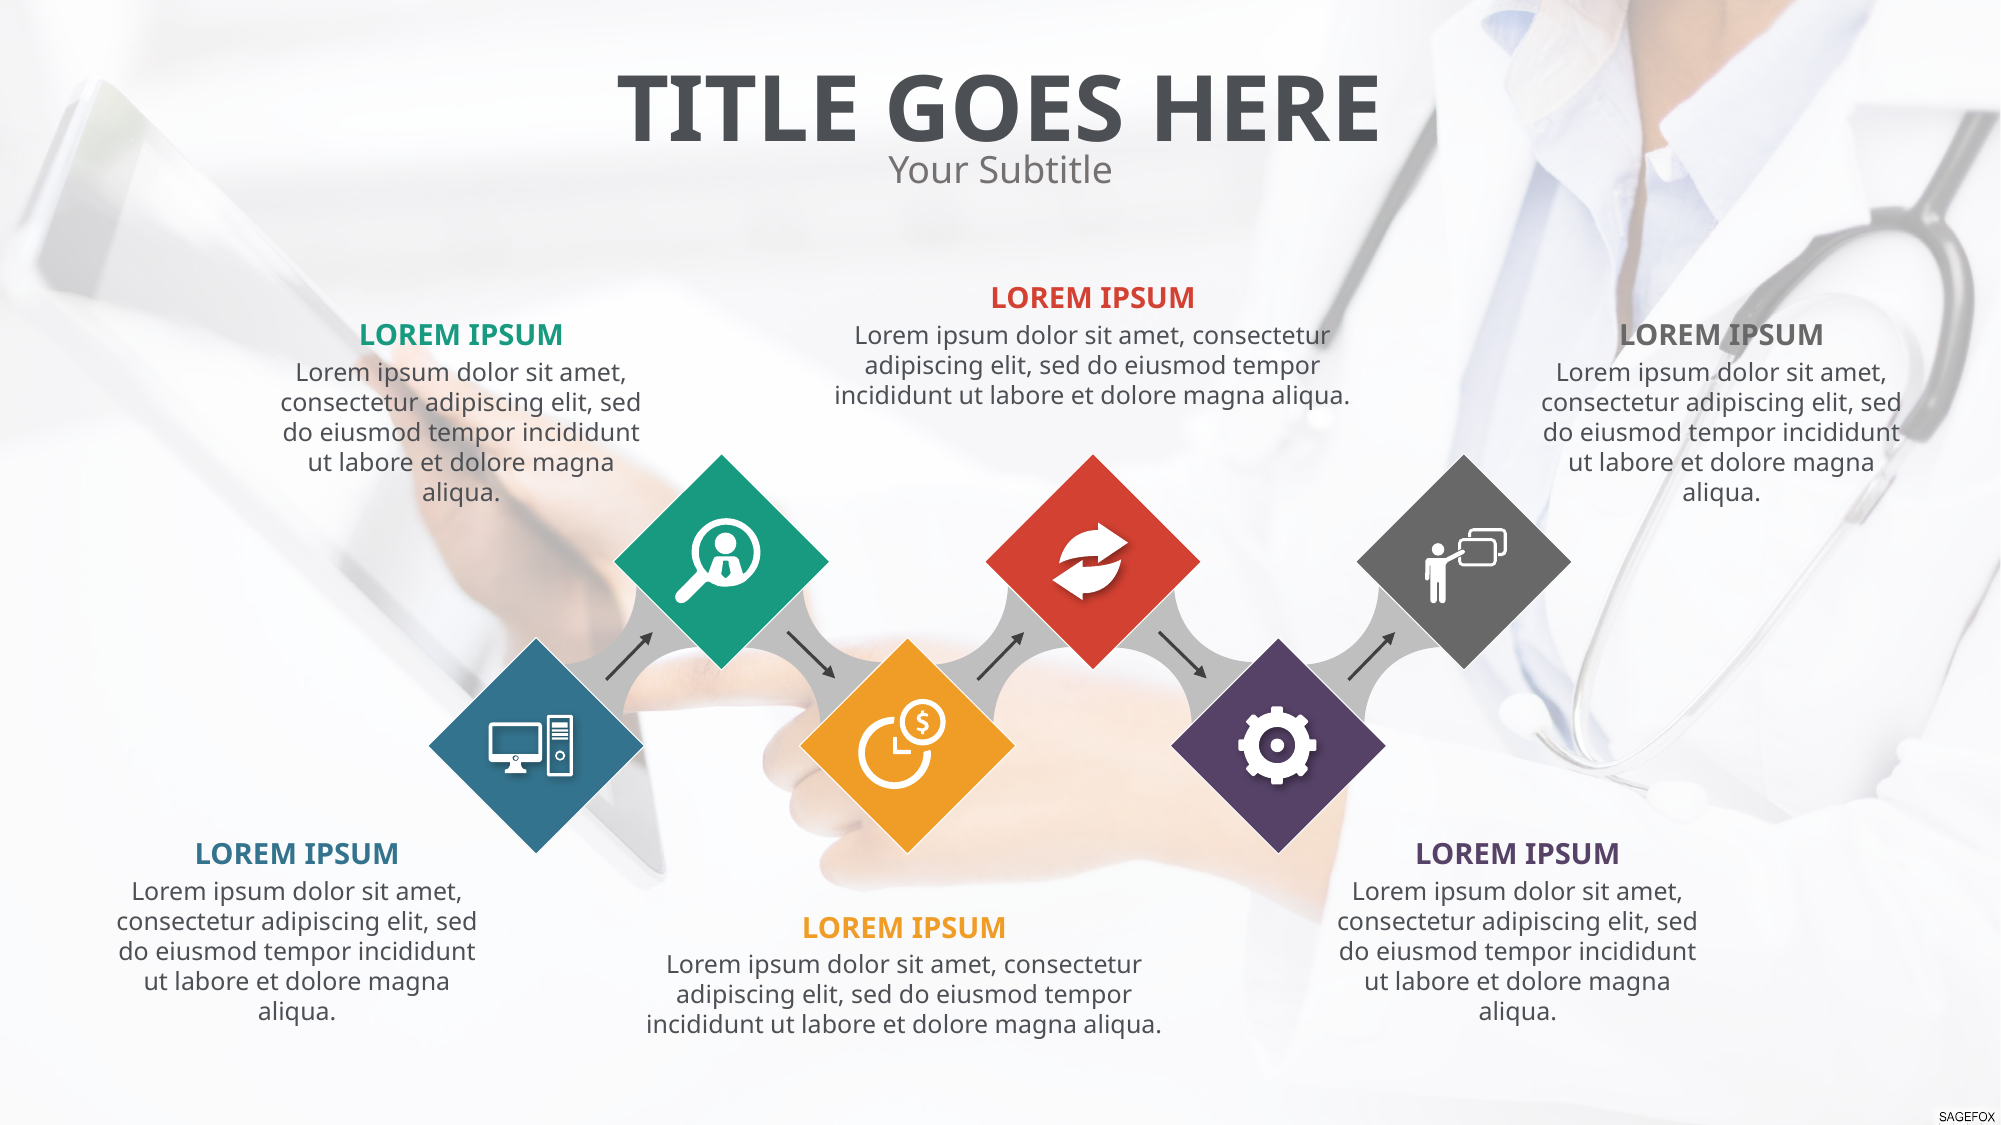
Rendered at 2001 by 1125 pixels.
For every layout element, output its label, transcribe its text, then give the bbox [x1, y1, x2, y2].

text_box LOREM IPSUM Lorem ipsum dolor sit amet, consectetur adipiscing elit, sed do eiusmod tempor incididunt ut labore et dolore magna aliqua. [97, 828, 497, 1033]
text_box [546, 714, 573, 777]
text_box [767, 599, 855, 711]
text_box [548, 42, 1452, 199]
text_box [1425, 528, 1507, 604]
text_box [488, 722, 543, 774]
text_box [1059, 522, 1129, 564]
text_box [1355, 453, 1573, 671]
text_box LOREM IPSUM Lorem ipsum dolor sit amet, consectetur adipiscing elit, sed do eiusmod tempor incididunt ut labore et dolore magna aliqua. [817, 272, 1369, 417]
text_box [799, 637, 1016, 855]
text_box [984, 453, 1202, 671]
text_box [1238, 706, 1317, 785]
text_box [613, 453, 830, 671]
text_box LOREM IPSUM Lorem ipsum dolor sit amet, consectetur adipiscing elit, sed do eiusmod tempor incididunt ut labore et dolore magna aliqua. [1318, 828, 1718, 1033]
text_box LOREM IPSUM Lorem ipsum dolor sit amet, consectetur adipiscing elit, sed do eiusmod tempor incididunt ut labore et dolore magna aliqua. [1522, 309, 1922, 514]
text_box [427, 637, 645, 855]
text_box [585, 600, 673, 712]
text_box [1052, 559, 1122, 601]
text_box LOREM IPSUM Lorem ipsum dolor sit amet, consectetur adipiscing elit, sed do eiusmod tempor incididunt ut labore et dolore magna aliqua. [261, 309, 662, 514]
text_box [1170, 637, 1387, 855]
text_box LOREM IPSUM Lorem ipsum dolor sit amet, consectetur adipiscing elit, sed do eiusmod tempor incididunt ut labore et dolore magna aliqua. [629, 901, 1180, 1047]
picture [1936, 1111, 1997, 1125]
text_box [1328, 600, 1416, 712]
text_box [858, 698, 946, 789]
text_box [957, 600, 1045, 712]
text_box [673, 518, 764, 604]
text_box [1139, 599, 1227, 711]
